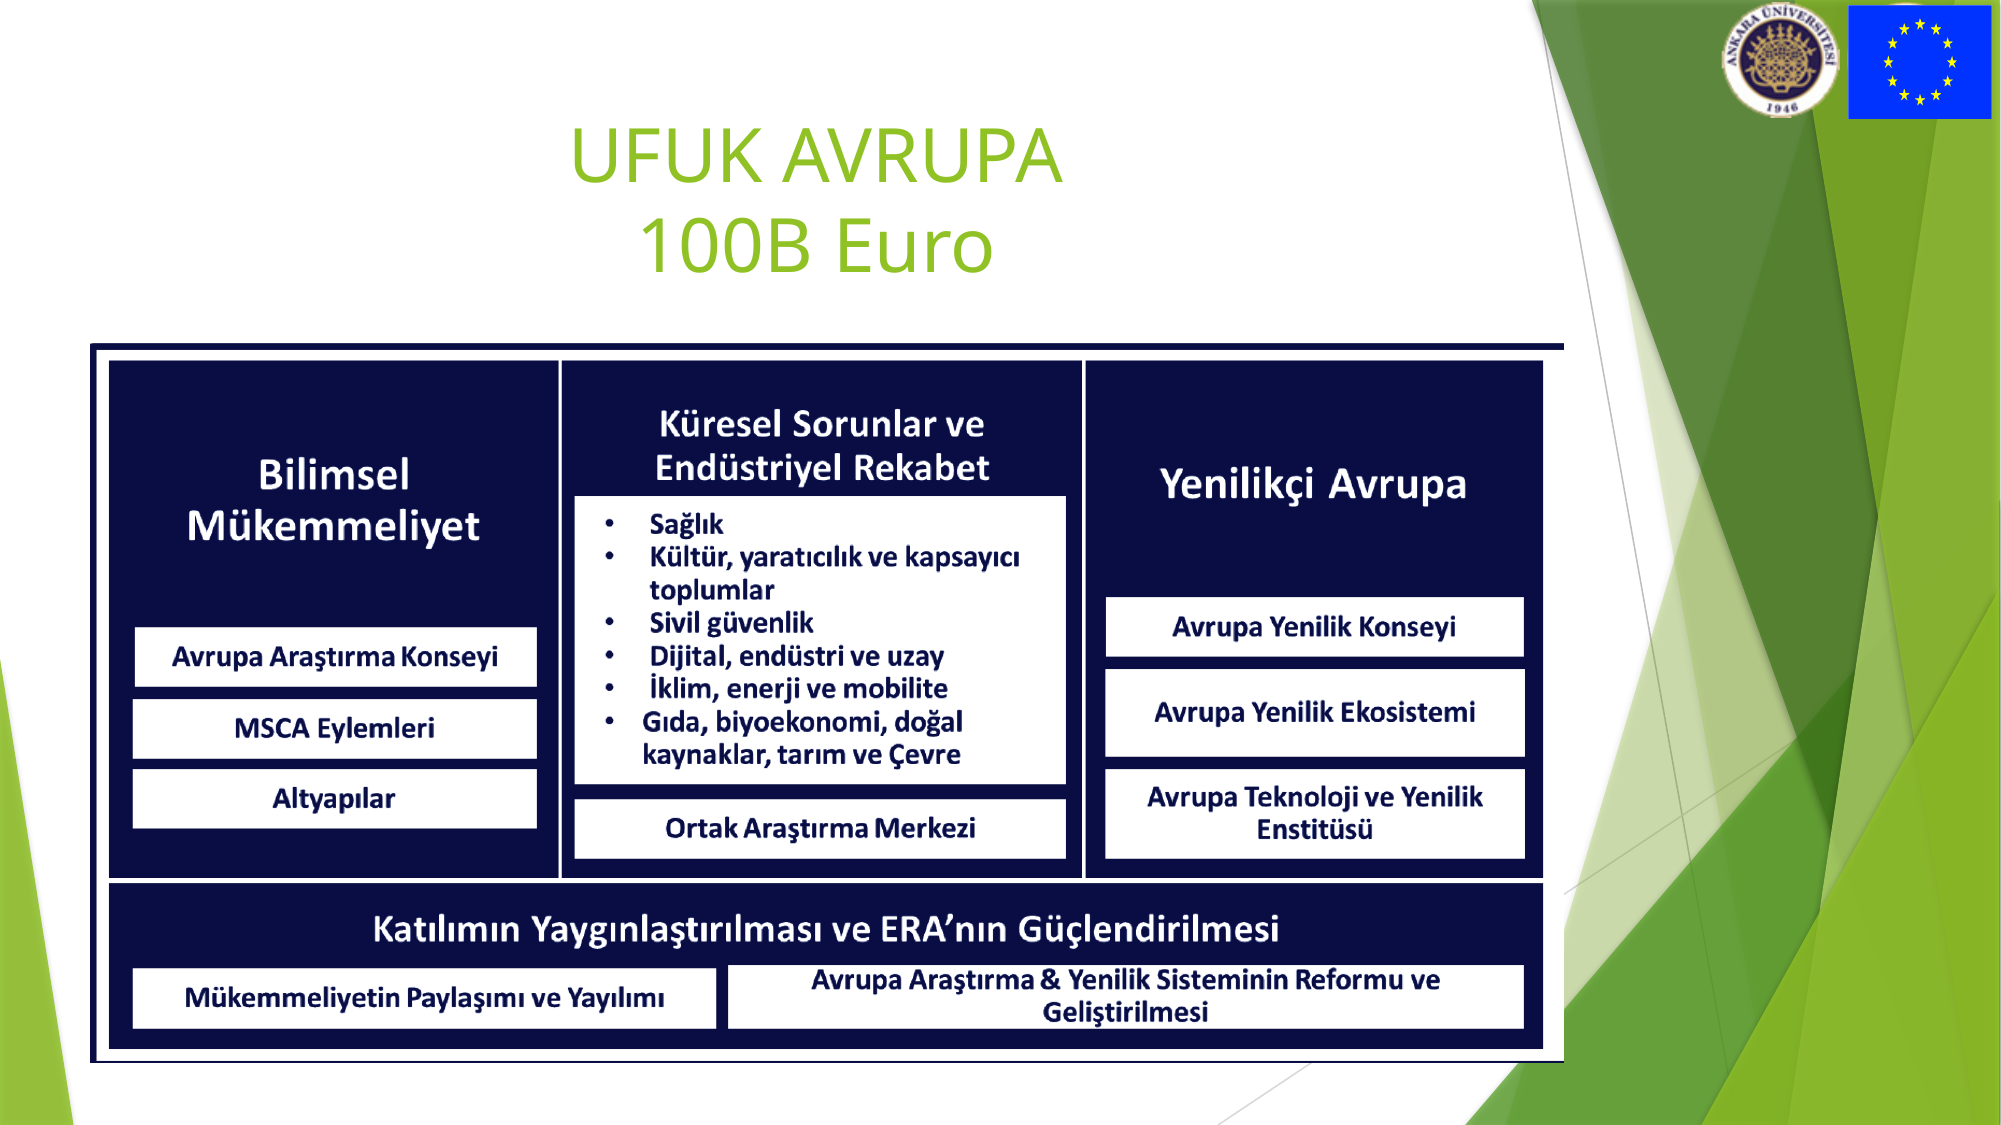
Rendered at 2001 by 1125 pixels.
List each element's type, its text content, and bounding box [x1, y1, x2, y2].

picture [1711, 2, 1992, 120]
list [90, 339, 1565, 1063]
title UFUK AVRUPA 100B Euro [111, 99, 1522, 317]
